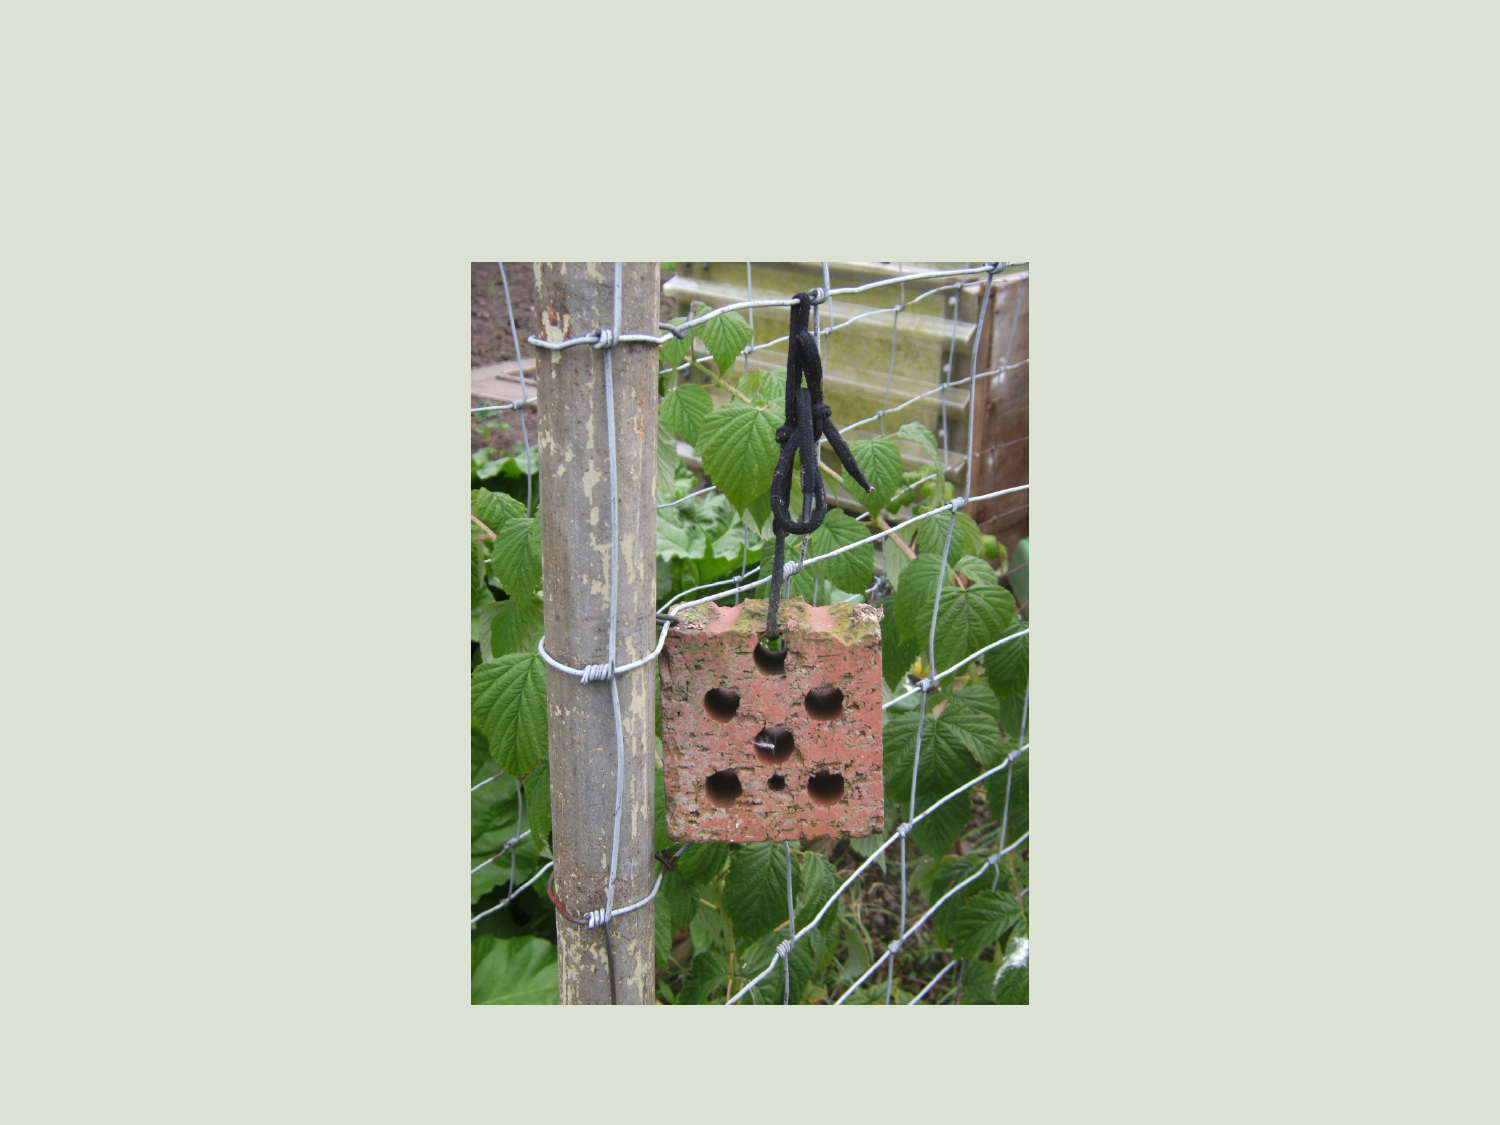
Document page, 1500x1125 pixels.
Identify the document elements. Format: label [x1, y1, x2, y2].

list [471, 262, 1029, 1006]
